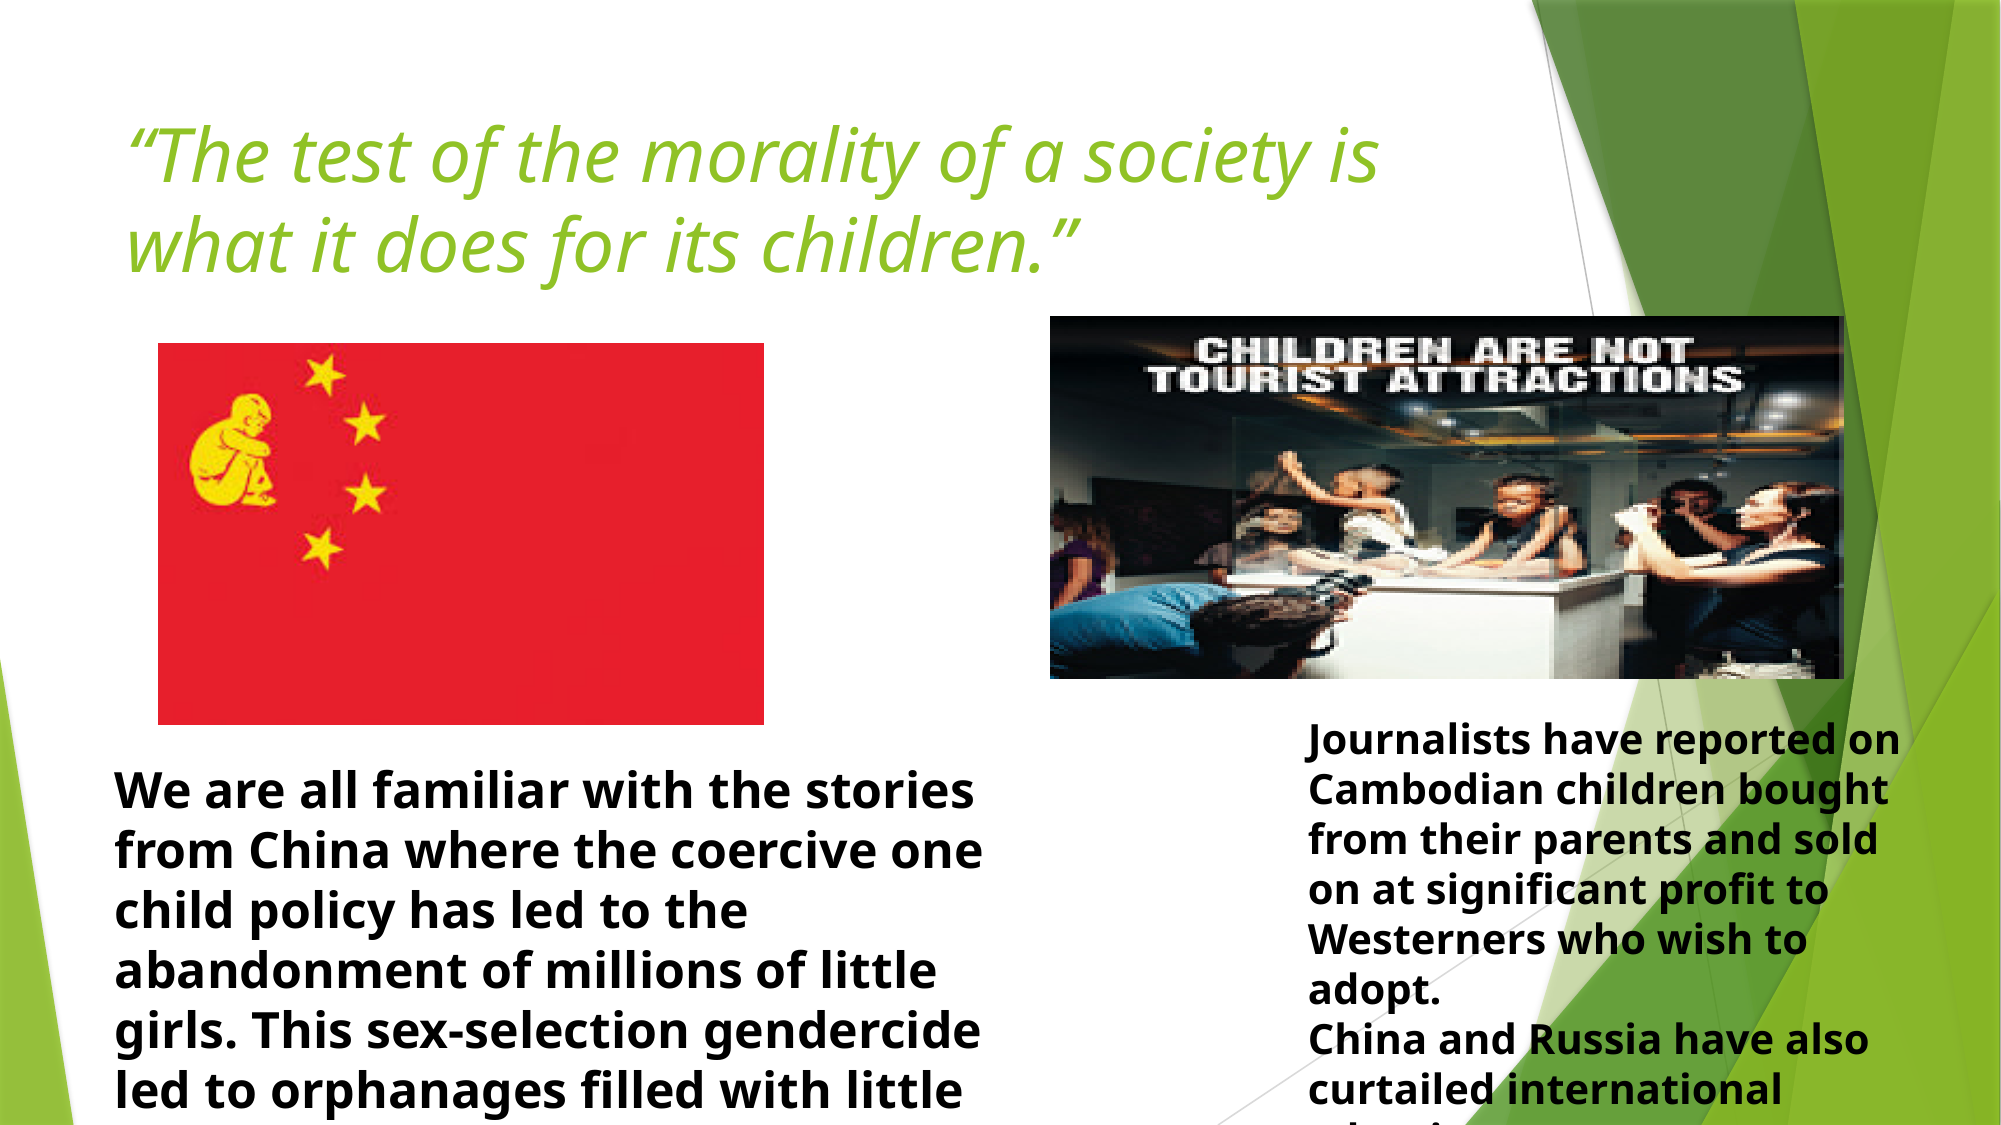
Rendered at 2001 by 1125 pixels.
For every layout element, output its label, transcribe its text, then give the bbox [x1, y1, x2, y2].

picture [157, 342, 765, 725]
title “The test of the morality of a society is what it does for its children.” [111, 99, 1522, 317]
picture [1049, 316, 1845, 680]
text_box We are all familiar with the stories from China where the coercive one child policy has led to the abandonment of millions of little girls. This sex-selection gendercide led to orphanages filled with little girls. [100, 751, 1050, 1125]
text_box Journalists have reported on Cambodian children bought from their parents and sold on at significant profit to Westerners who wish to adopt. China and Russia have also curtailed international adoptions. [1293, 705, 1948, 1125]
